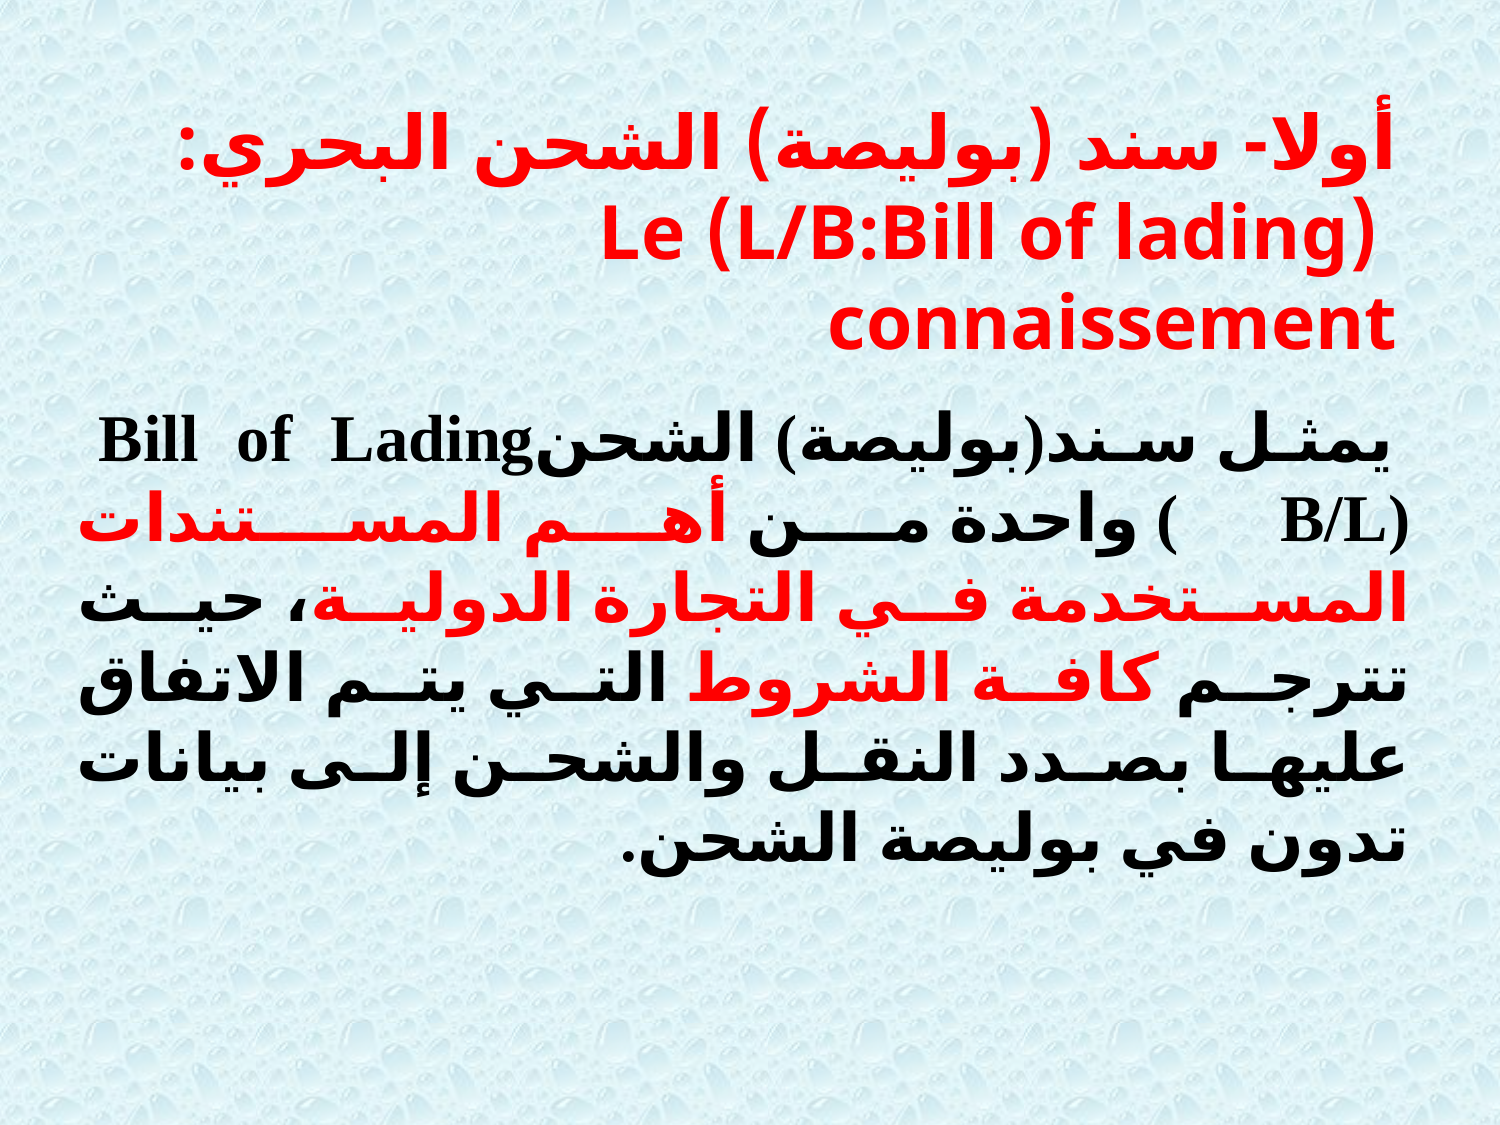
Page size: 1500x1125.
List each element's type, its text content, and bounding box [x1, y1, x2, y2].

text_box يمثل سند(بوليصة) الشحنBill of Lading ( B/L) واحدة من أهم المستندات المستخدمة في التجارة الدولية، حيث تترجم كافة الشروط التي يتم الاتفاق عليها بصدد النقل والشحن إلى بيانات تدون في بوليصة الشحن. [62, 387, 1425, 882]
text_box أولا- سند (بوليصة) الشحن البحري: (L/B:Bill of lading) Le connaissement [49, 87, 1413, 373]
